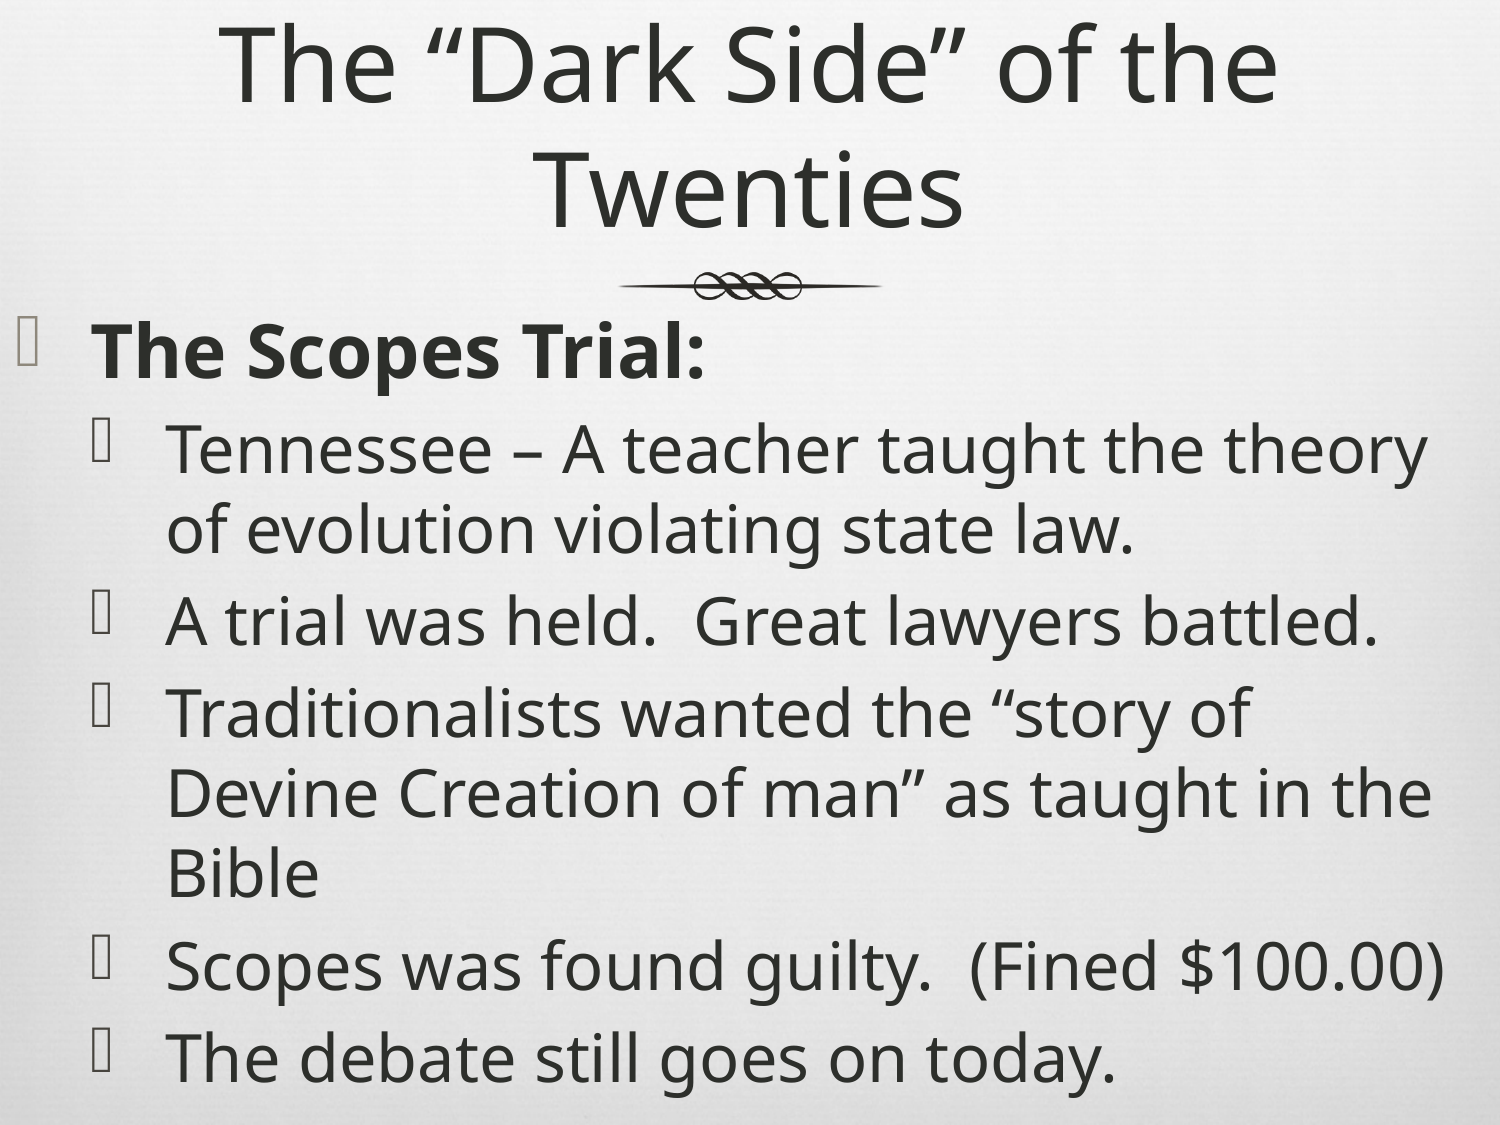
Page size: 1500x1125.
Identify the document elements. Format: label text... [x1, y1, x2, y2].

list The Scopes Trial: Tennessee – A teacher taught the theory of evolution violating state law. A trial was held. Great lawyers battled. Traditionalists wanted the “story of Devine Creation of man” as taught in the Bible Scopes was found guilty. (Fined $100.00) The debate still goes on today. [0, 296, 1500, 1125]
picture [615, 272, 885, 296]
title The “Dark Side” of the Twenties [112, 11, 1388, 236]
